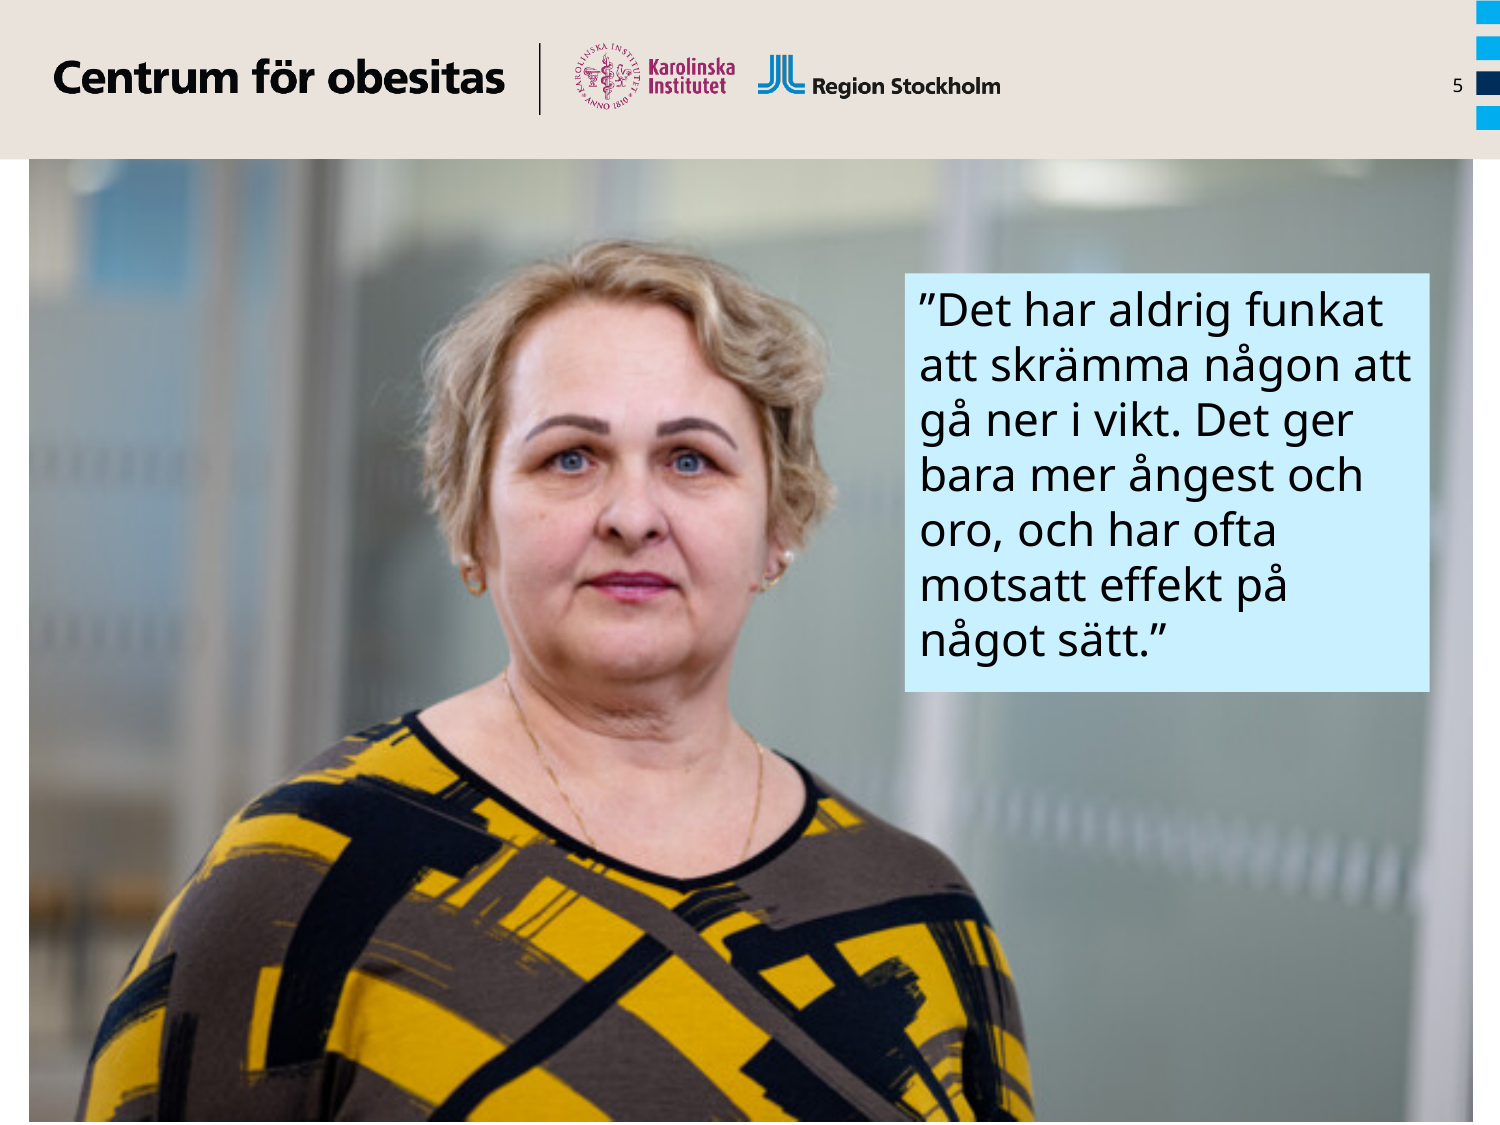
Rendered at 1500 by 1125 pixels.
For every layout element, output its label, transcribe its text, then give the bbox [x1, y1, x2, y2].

slide_number 5 [1050, 73, 1464, 95]
picture [28, 159, 1473, 1123]
picture [54, 43, 1000, 115]
